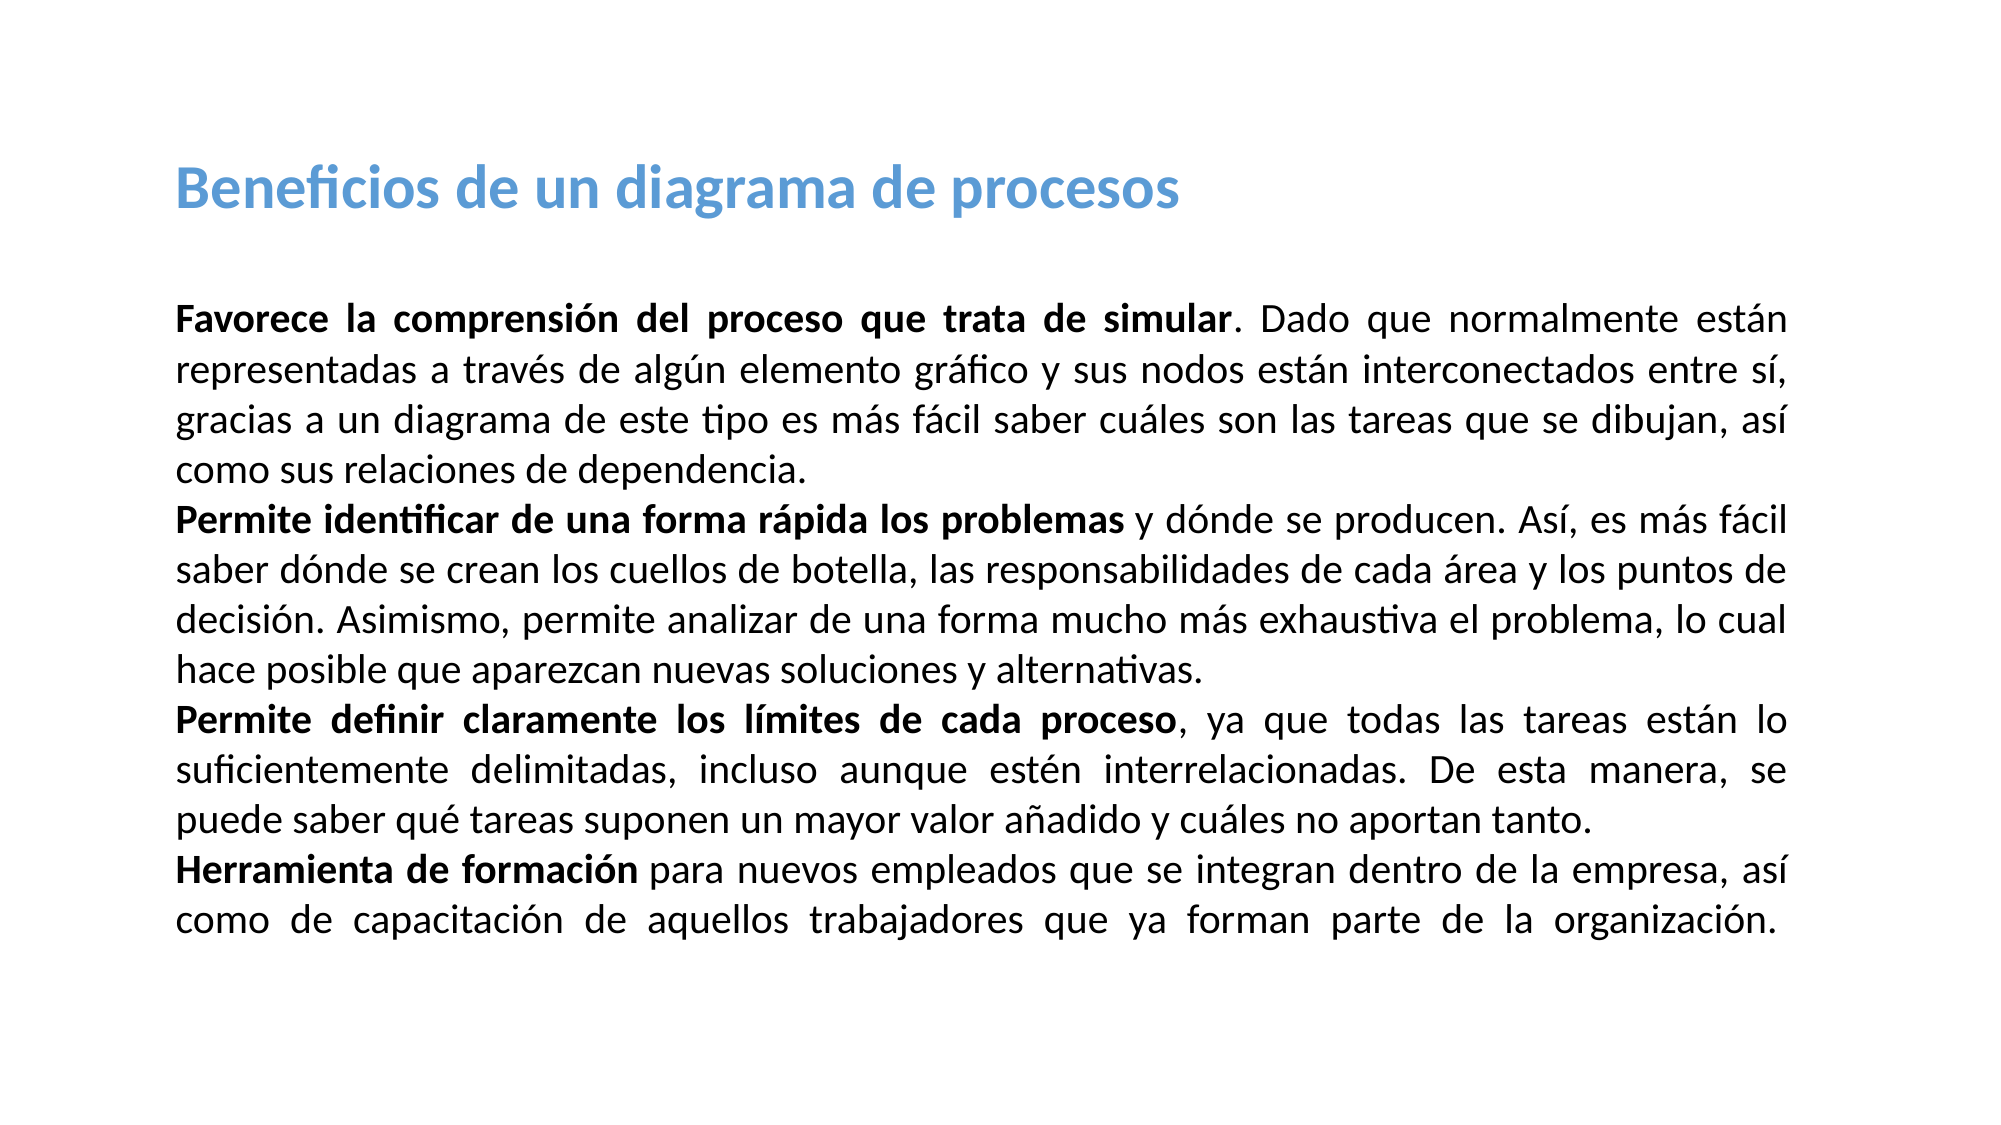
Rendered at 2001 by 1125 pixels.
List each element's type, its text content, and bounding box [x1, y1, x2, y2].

text_box Beneficios de un diagrama de procesos Favorece la comprensión del proceso que trata de simular. Dado que normalmente están representadas a través de algún elemento gráfico y sus nodos están interconectados entre sí, gracias a un diagrama de este tipo es más fácil saber cuáles son las tareas que se dibujan, así como sus relaciones de dependencia. Permite identificar de una forma rápida los problemas y dónde se producen. Así, es más fácil saber dónde se crean los cuellos de botella, las responsabilidades de cada área y los puntos de decisión. Asimismo, permite analizar de una forma mucho más exhaustiva el problema, lo cual hace posible que aparezcan nuevas soluciones y alternativas. Permite definir claramente los límites de cada proceso, ya que todas las tareas están lo suficientemente delimitadas, incluso aunque estén interrelacionadas. De esta manera, se puede saber qué tareas suponen un mayor valor añadido y cuáles no aportan tanto. Herramienta de formación para nuevos empleados que se integran dentro de la empresa, así como de capacitación de aquellos trabajadores que ya forman parte de la organización. [160, 139, 1804, 999]
